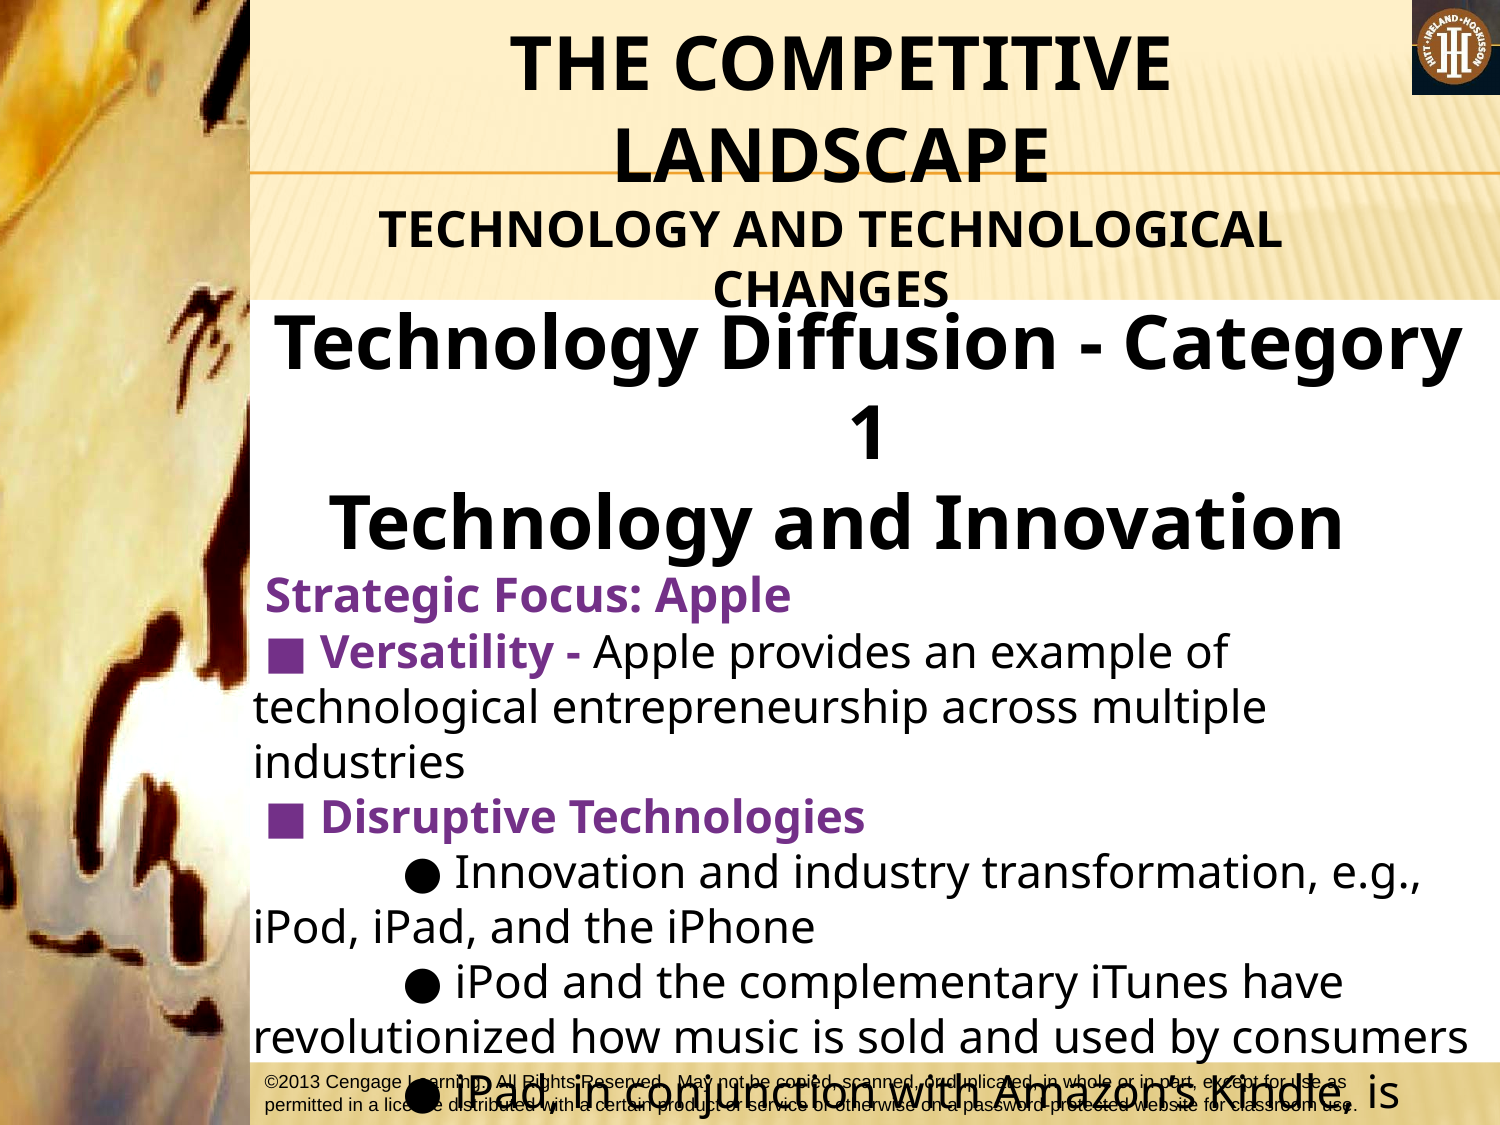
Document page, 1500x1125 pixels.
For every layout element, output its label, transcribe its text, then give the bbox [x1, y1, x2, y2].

list [249, 1050, 1500, 1063]
picture [0, 0, 250, 1125]
text_box Technology Diffusion - Category 1 Technology and Innovation Strategic Focus: Apple ■ Versatility - Apple provides an example of technological entrepreneurship across multiple industries ■ Disruptive Technologies ● Innovation and industry transformation, e.g., iPod, iPad, and the iPhone ● iPod and the complementary iTunes have revolutionized how music is sold and used by consumers ● iPad, in conjunction with Amazon’s Kindle, is changing the publishing industry; moving to electronic books [237, 287, 1500, 1050]
text_box THE COMPETITIVE LANDSCAPE TECHNOLOGY AND TECHNOLOGICAL CHANGES [249, 0, 1413, 605]
picture [1413, 0, 1500, 95]
